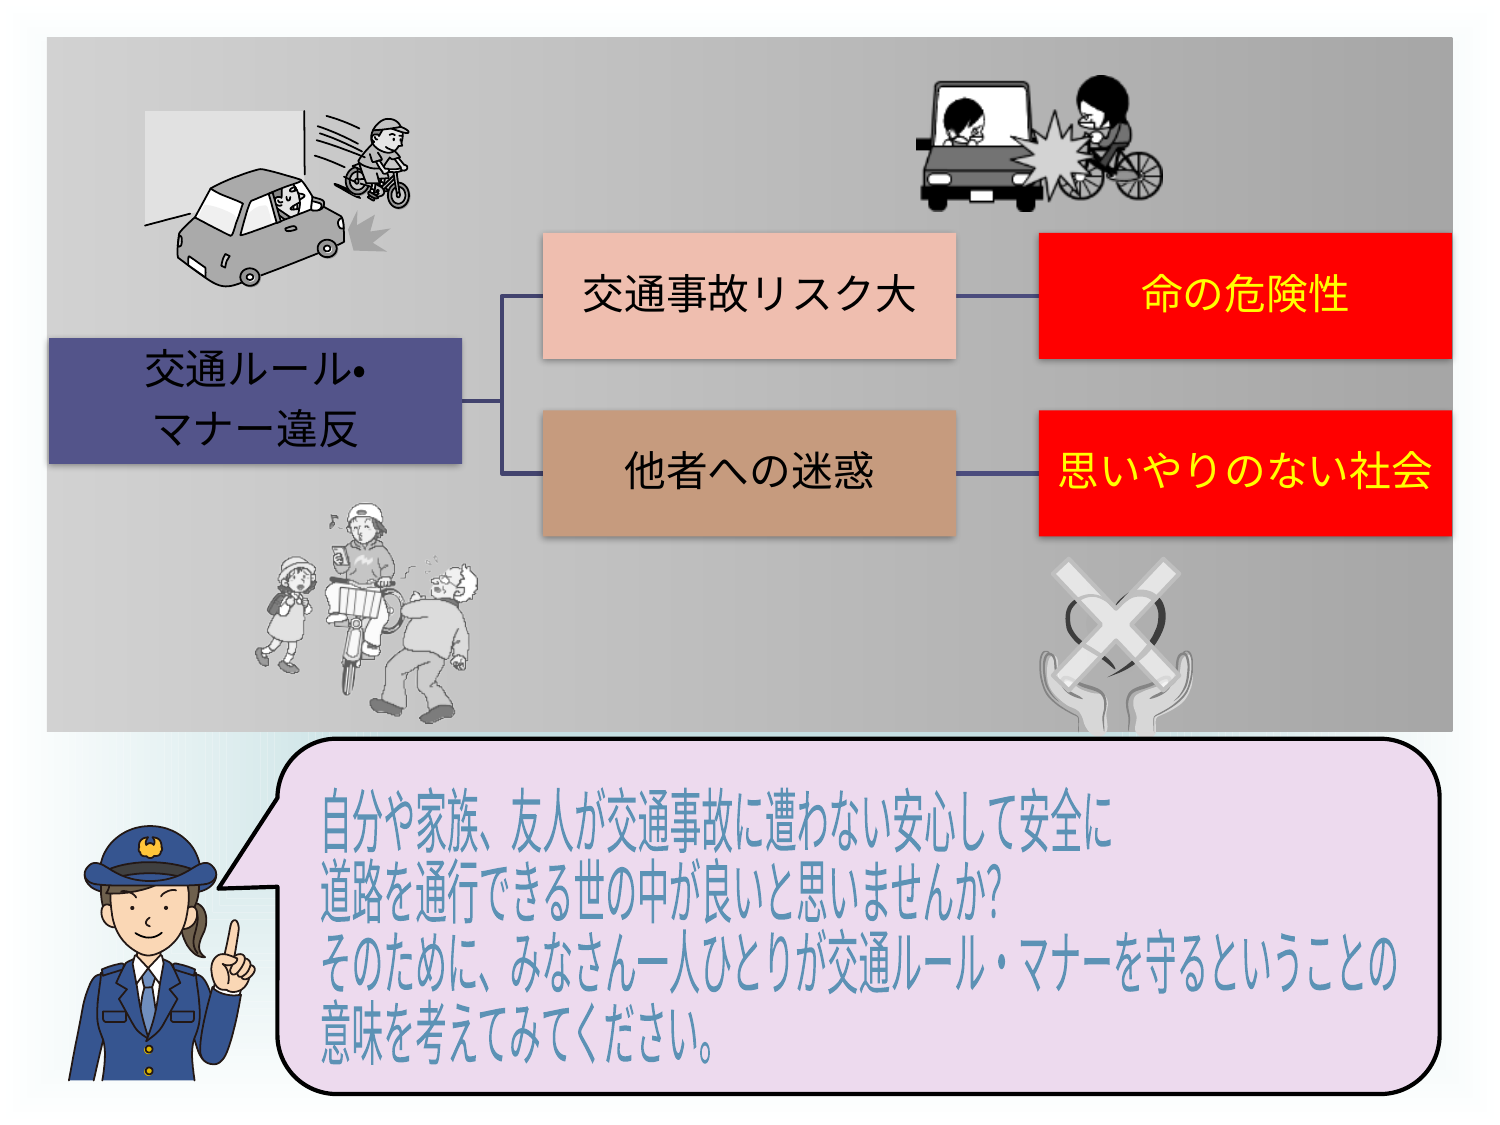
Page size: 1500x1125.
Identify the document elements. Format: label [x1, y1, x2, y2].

text_box [46, 37, 1453, 732]
picture [1039, 589, 1194, 739]
picture [916, 75, 1163, 213]
picture [255, 502, 478, 724]
picture [143, 109, 411, 290]
picture [67, 824, 256, 1082]
text_box [257, 740, 1442, 1097]
